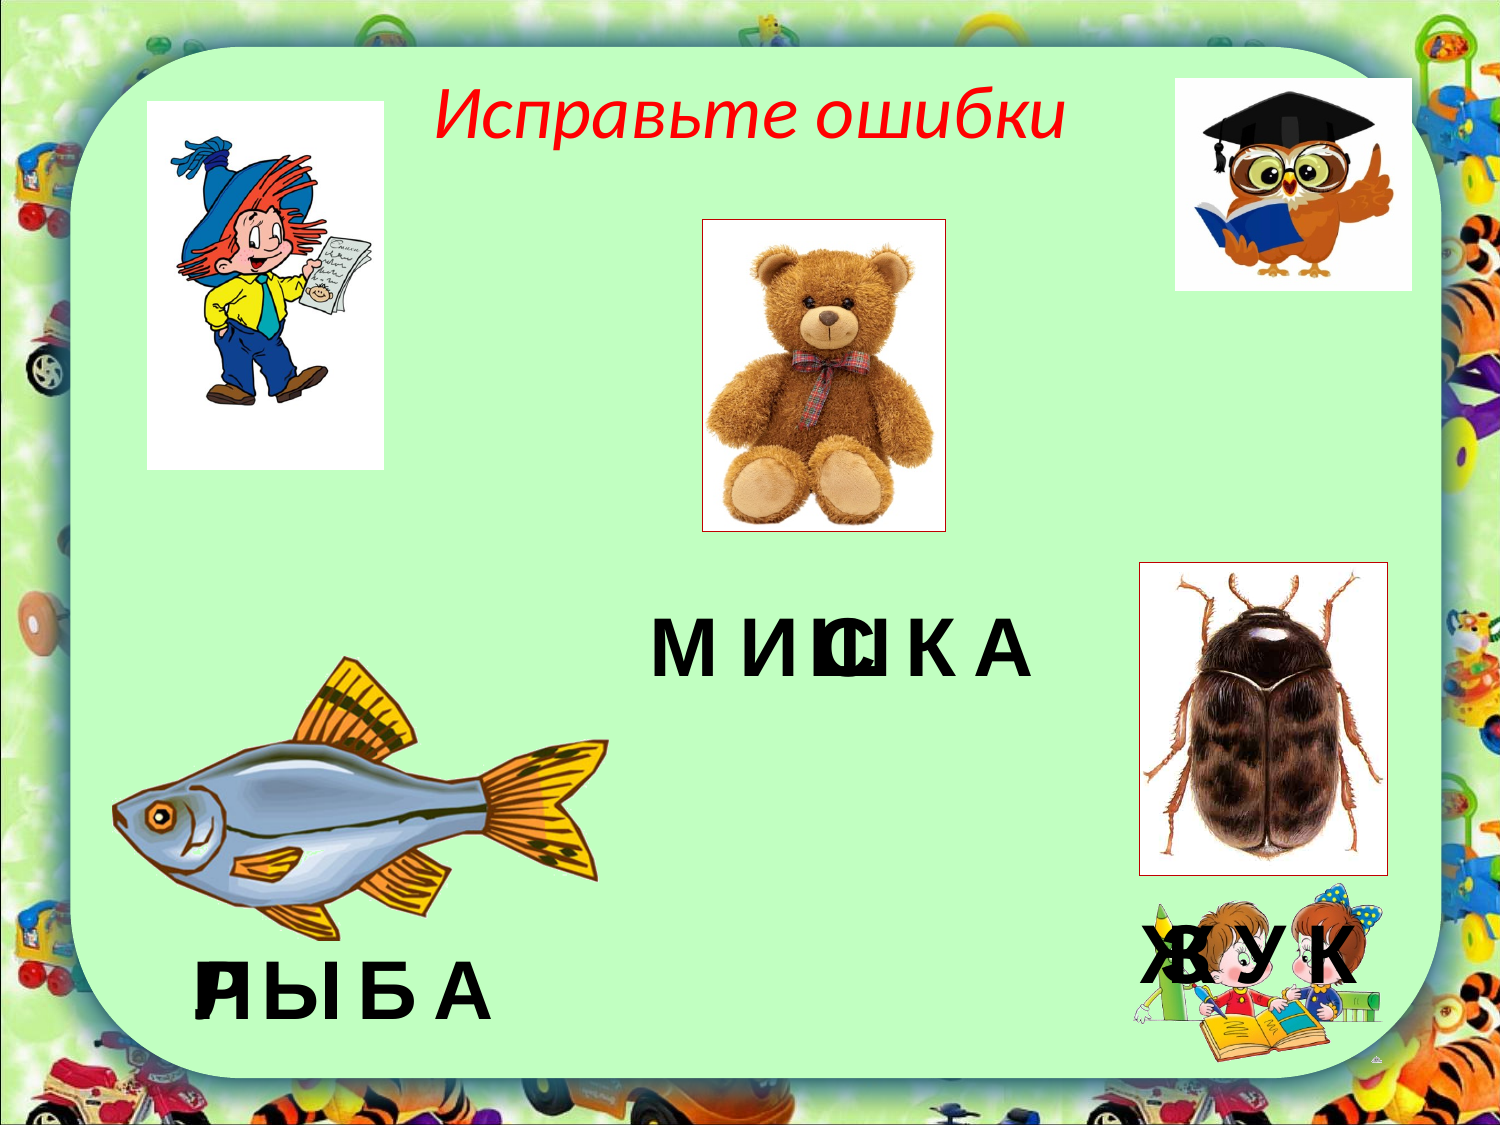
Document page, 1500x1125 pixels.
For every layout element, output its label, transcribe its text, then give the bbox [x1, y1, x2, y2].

text_box Б [342, 949, 419, 1044]
text_box Р [177, 949, 263, 1044]
text_box М [634, 586, 724, 701]
picture [0, 0, 1500, 1125]
title Исправьте ошибки [74, 54, 1426, 162]
text_box Ж [1125, 893, 1231, 1008]
text_box А [958, 586, 1048, 701]
text_box Ы [263, 949, 342, 1044]
text_box У [1231, 893, 1292, 1008]
text_box К [1292, 893, 1373, 1008]
text_box А [419, 949, 502, 1044]
text_box Ш [793, 586, 907, 701]
text_box И [724, 586, 793, 701]
text_box К [907, 586, 958, 701]
